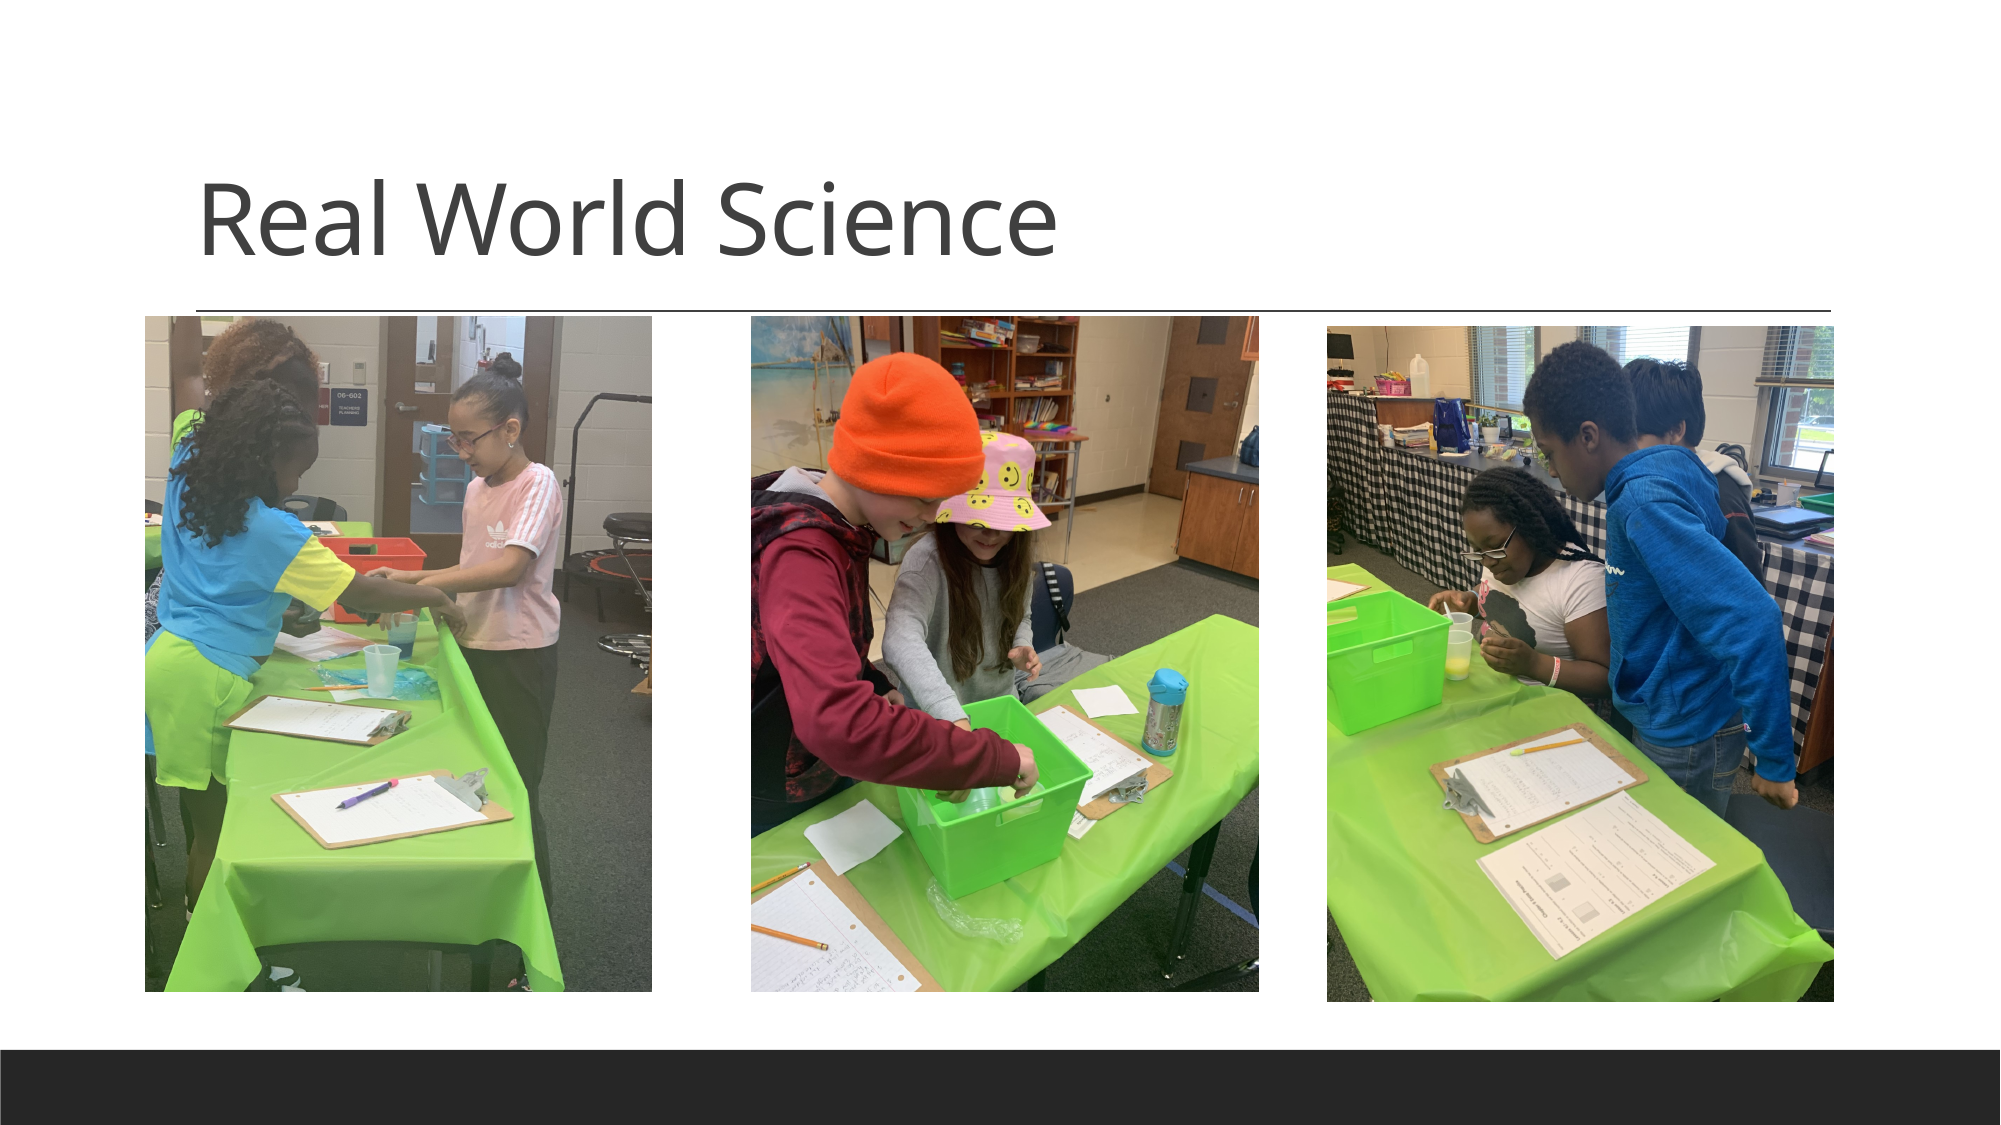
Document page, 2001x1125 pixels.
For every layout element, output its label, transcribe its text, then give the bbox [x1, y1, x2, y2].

picture [144, 316, 653, 993]
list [751, 316, 1259, 993]
picture [1326, 325, 1834, 1002]
title Real World Science [180, 47, 1830, 285]
